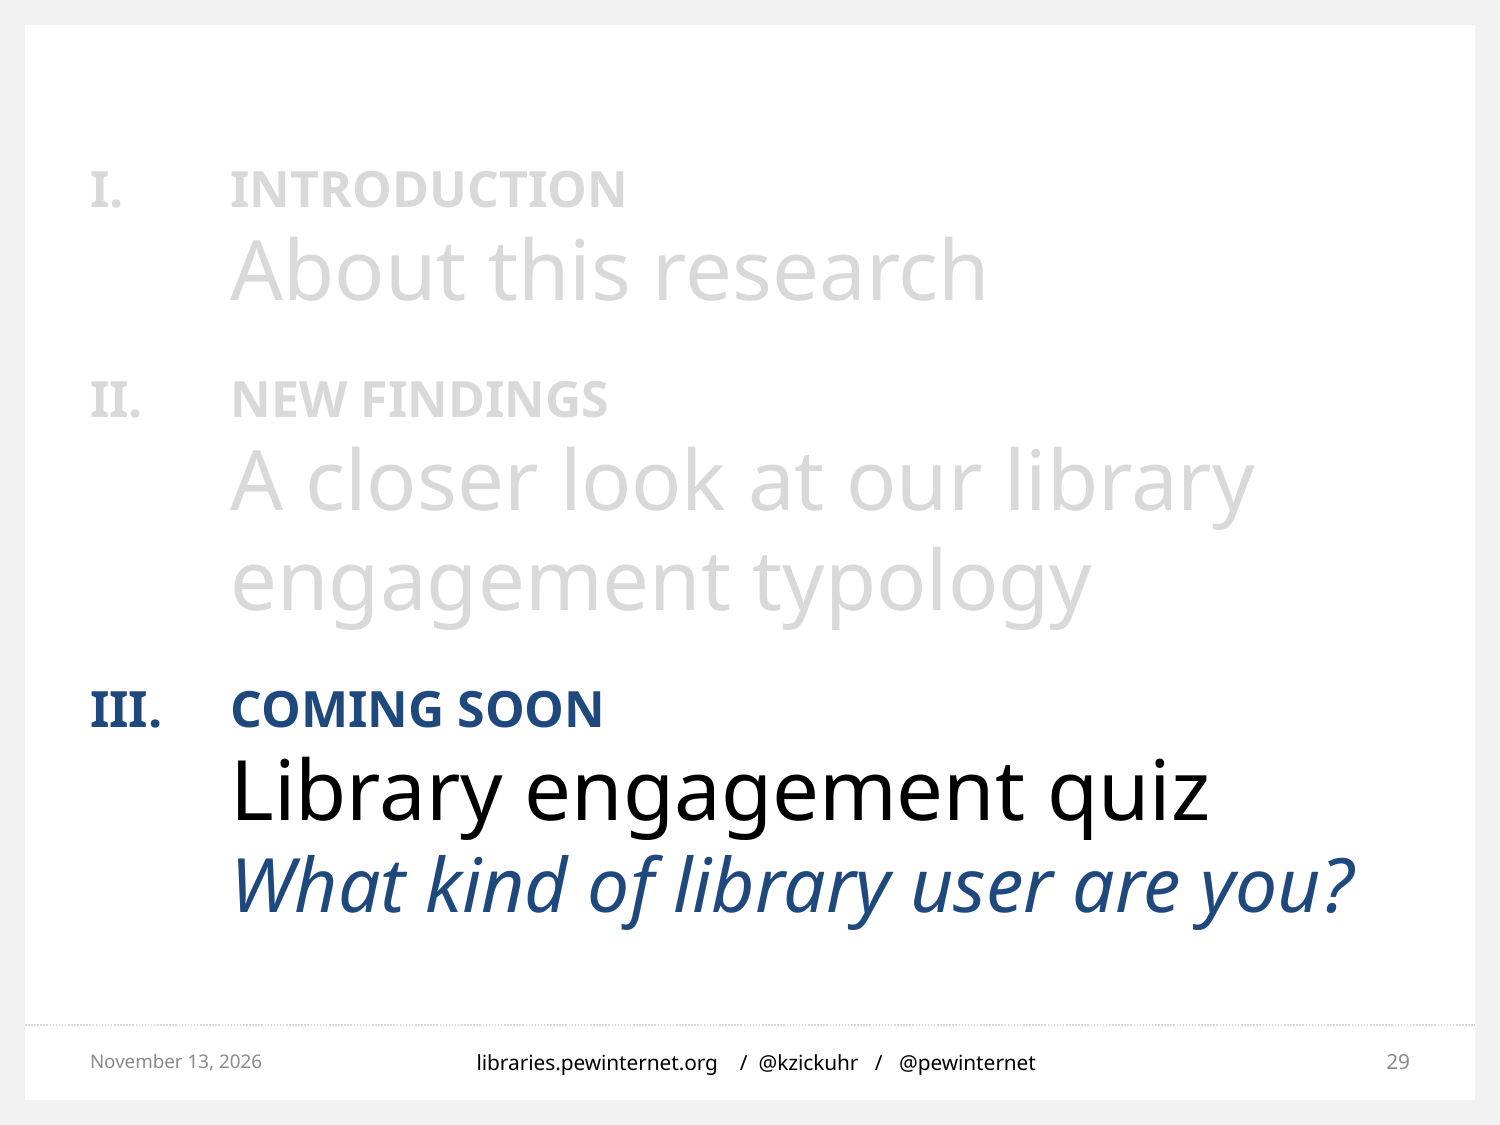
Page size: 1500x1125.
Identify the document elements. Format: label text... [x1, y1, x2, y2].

slide_number 29 [1250, 1037, 1425, 1088]
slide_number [75, 1037, 287, 1088]
list INTRODUCTION About this research NEW FINDINGS A closer look at our library engagement typology COMING SOON Library engagement quiz What kind of library user are you? [75, 149, 1425, 1005]
text_box libraries.pewinternet.org / @kzickuhr / @pewinternet [287, 1037, 1225, 1088]
